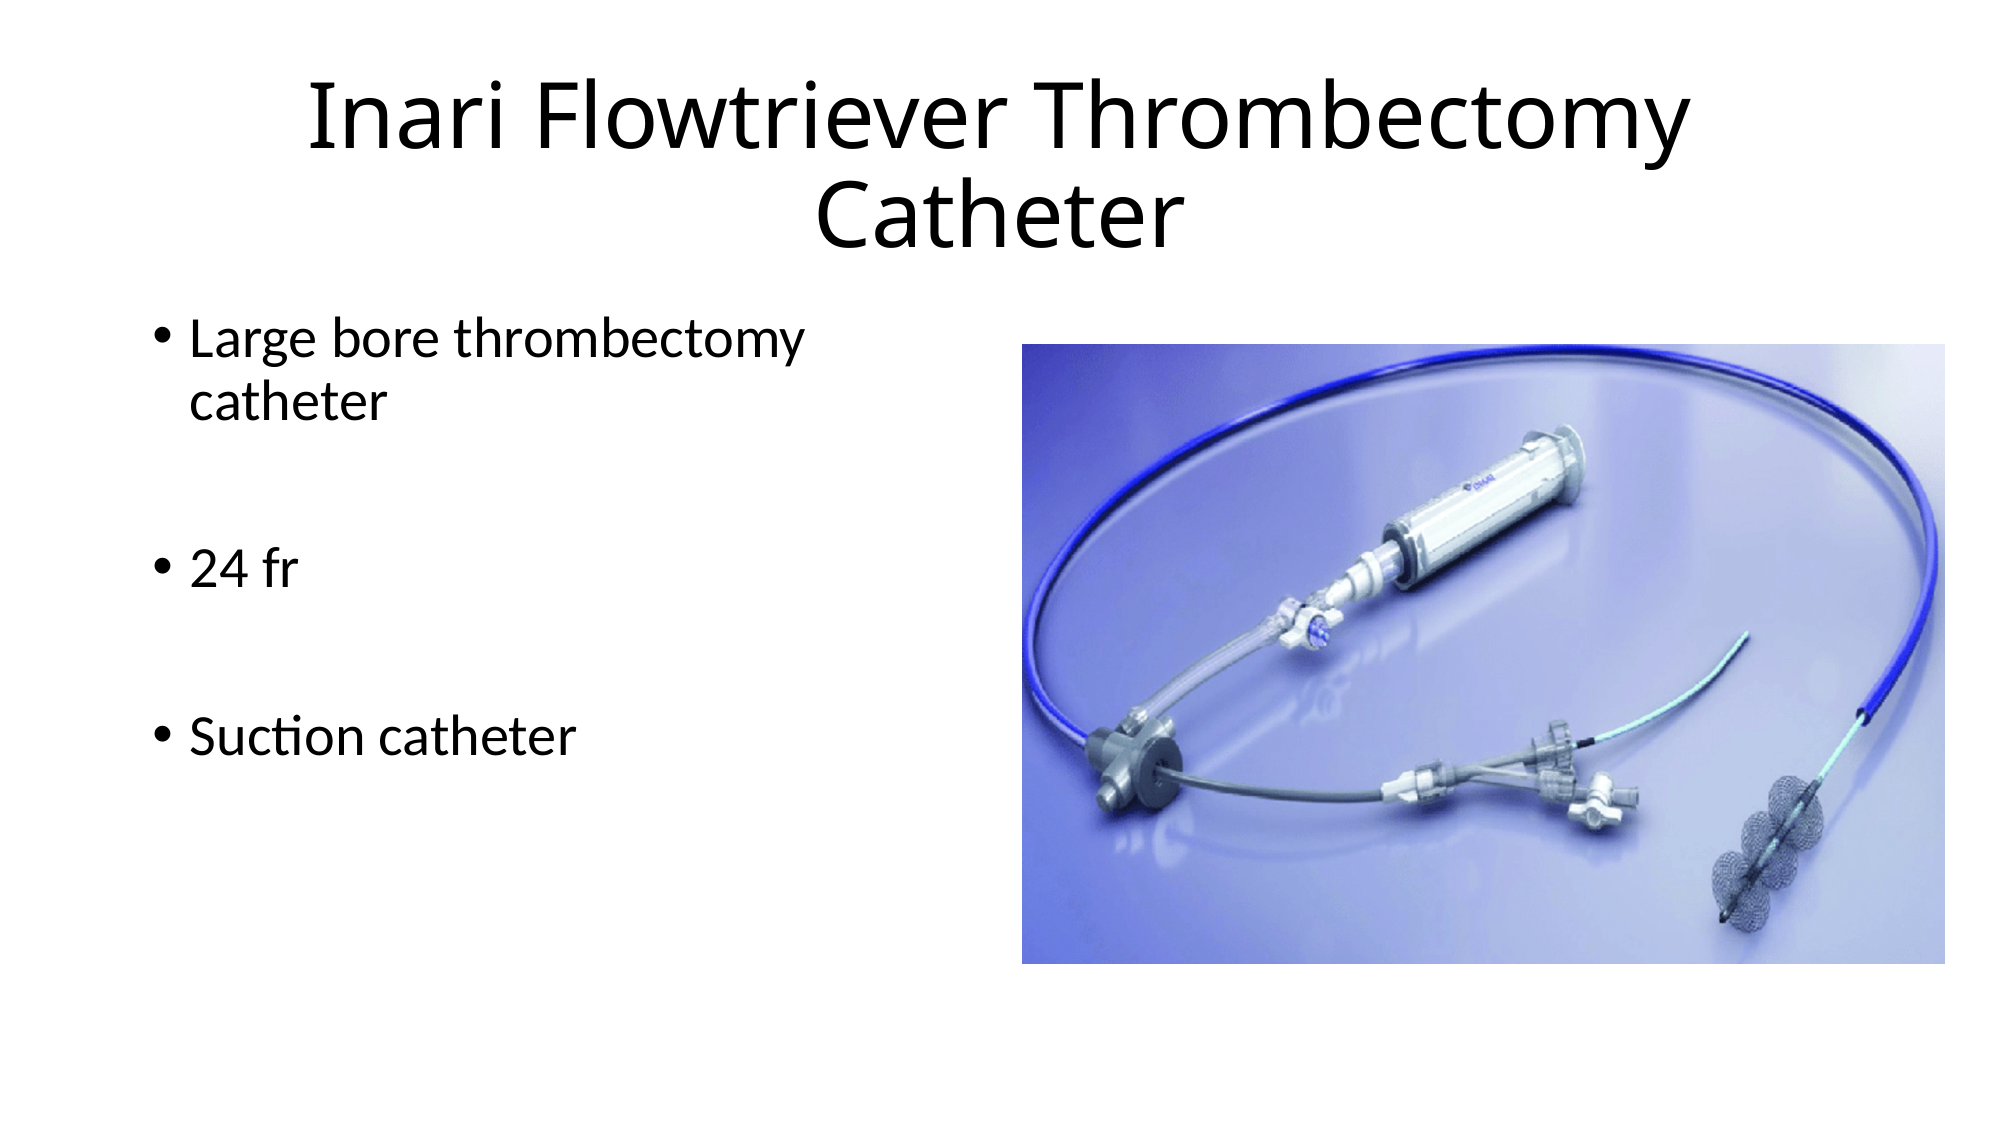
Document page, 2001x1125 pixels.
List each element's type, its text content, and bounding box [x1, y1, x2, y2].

picture [1022, 344, 1945, 968]
title Inari Flowtriever Thrombectomy Catheter [137, 59, 1863, 278]
list Large bore thrombectomy catheter 24 fr Suction catheter [137, 299, 978, 1014]
